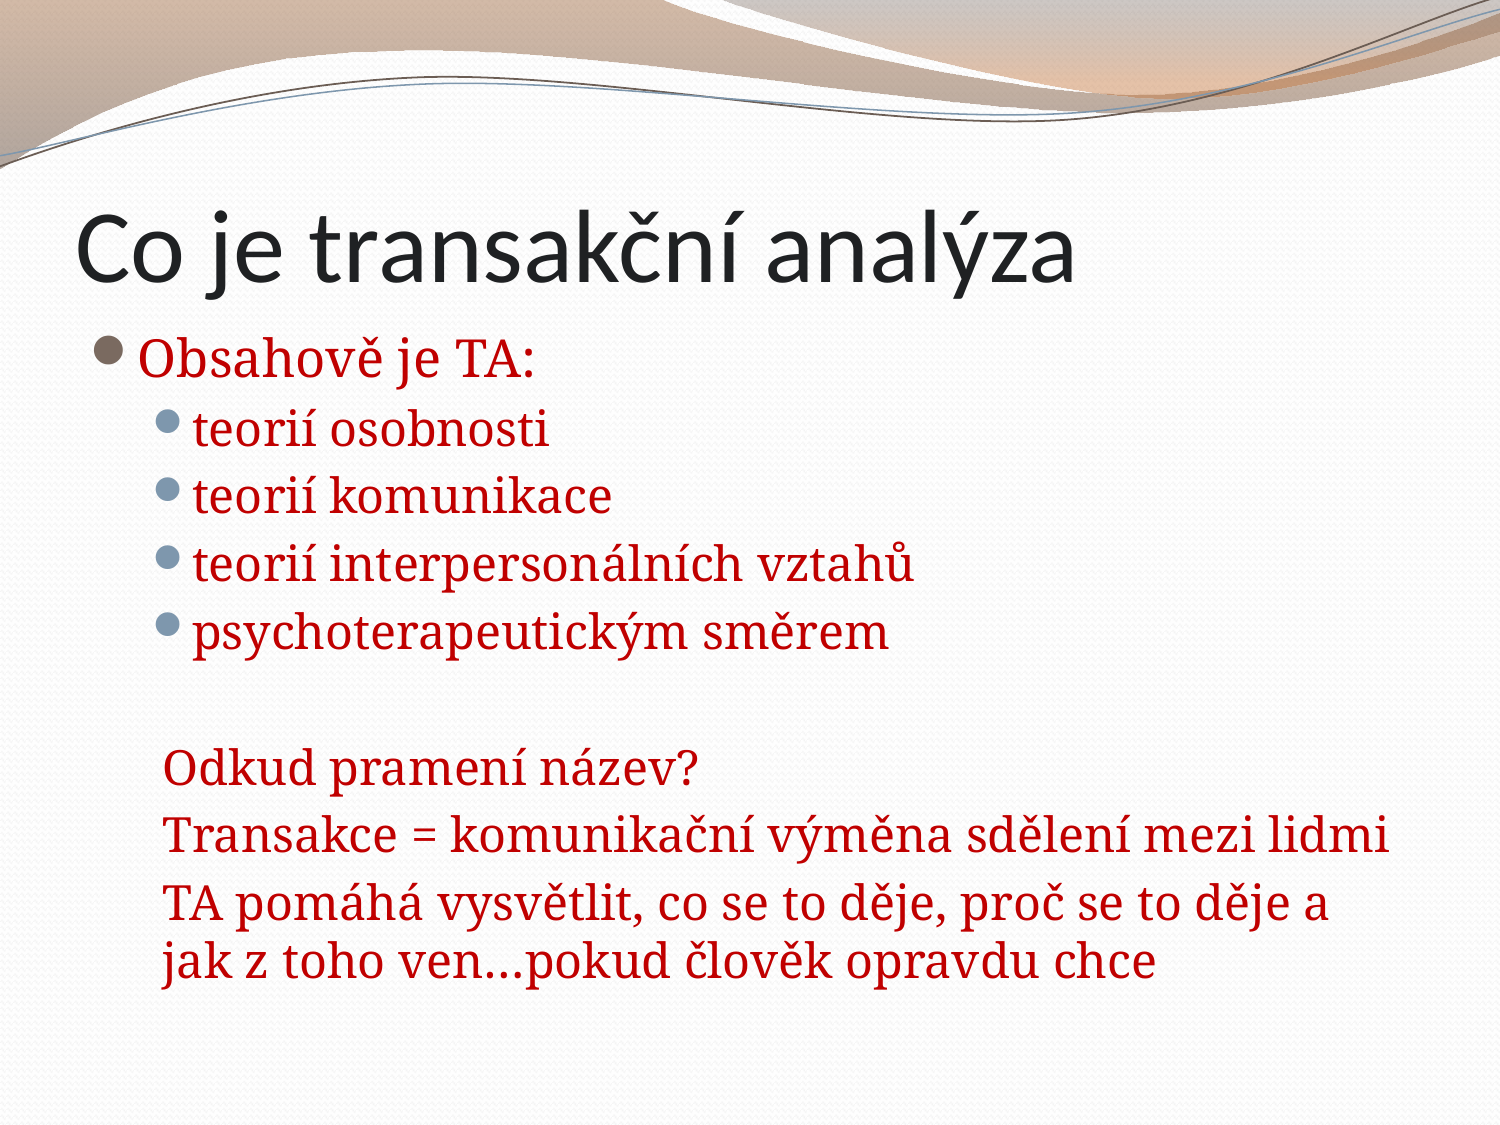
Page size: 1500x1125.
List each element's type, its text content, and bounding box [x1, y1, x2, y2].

title Co je transakční analýza [75, 115, 1425, 303]
list Obsahově je TA: teorií osobnosti teorií komunikace teorií interpersonálních vztahů psychoterapeutickým směrem Odkud pramení název? Transakce = komunikační výměna sdělení mezi lidmi TA pomáhá vysvětlit, co se to děje, proč se to děje a jak z toho ven…pokud člověk opravdu chce [75, 317, 1425, 1038]
